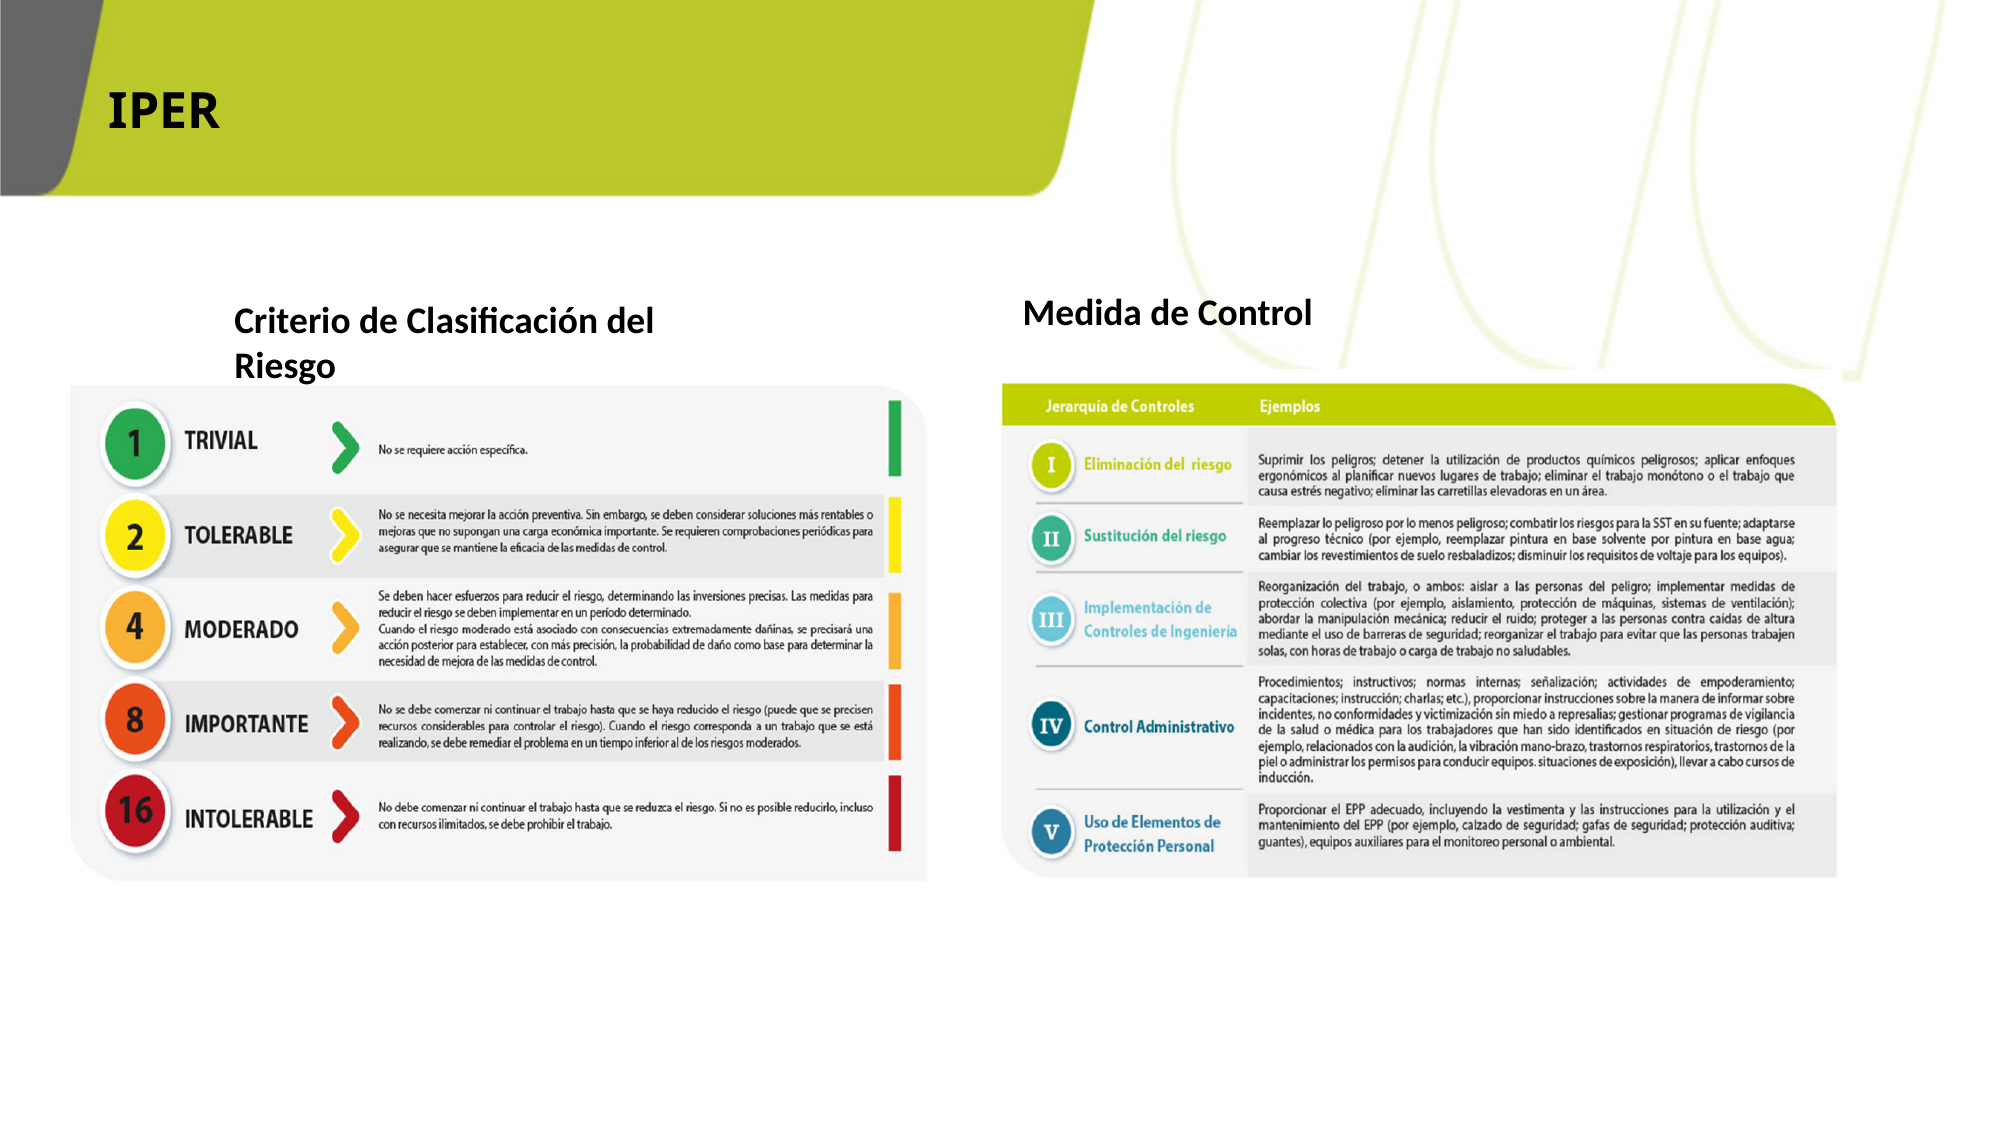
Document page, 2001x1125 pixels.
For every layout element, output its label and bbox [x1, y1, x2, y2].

picture [0, 0, 2000, 890]
